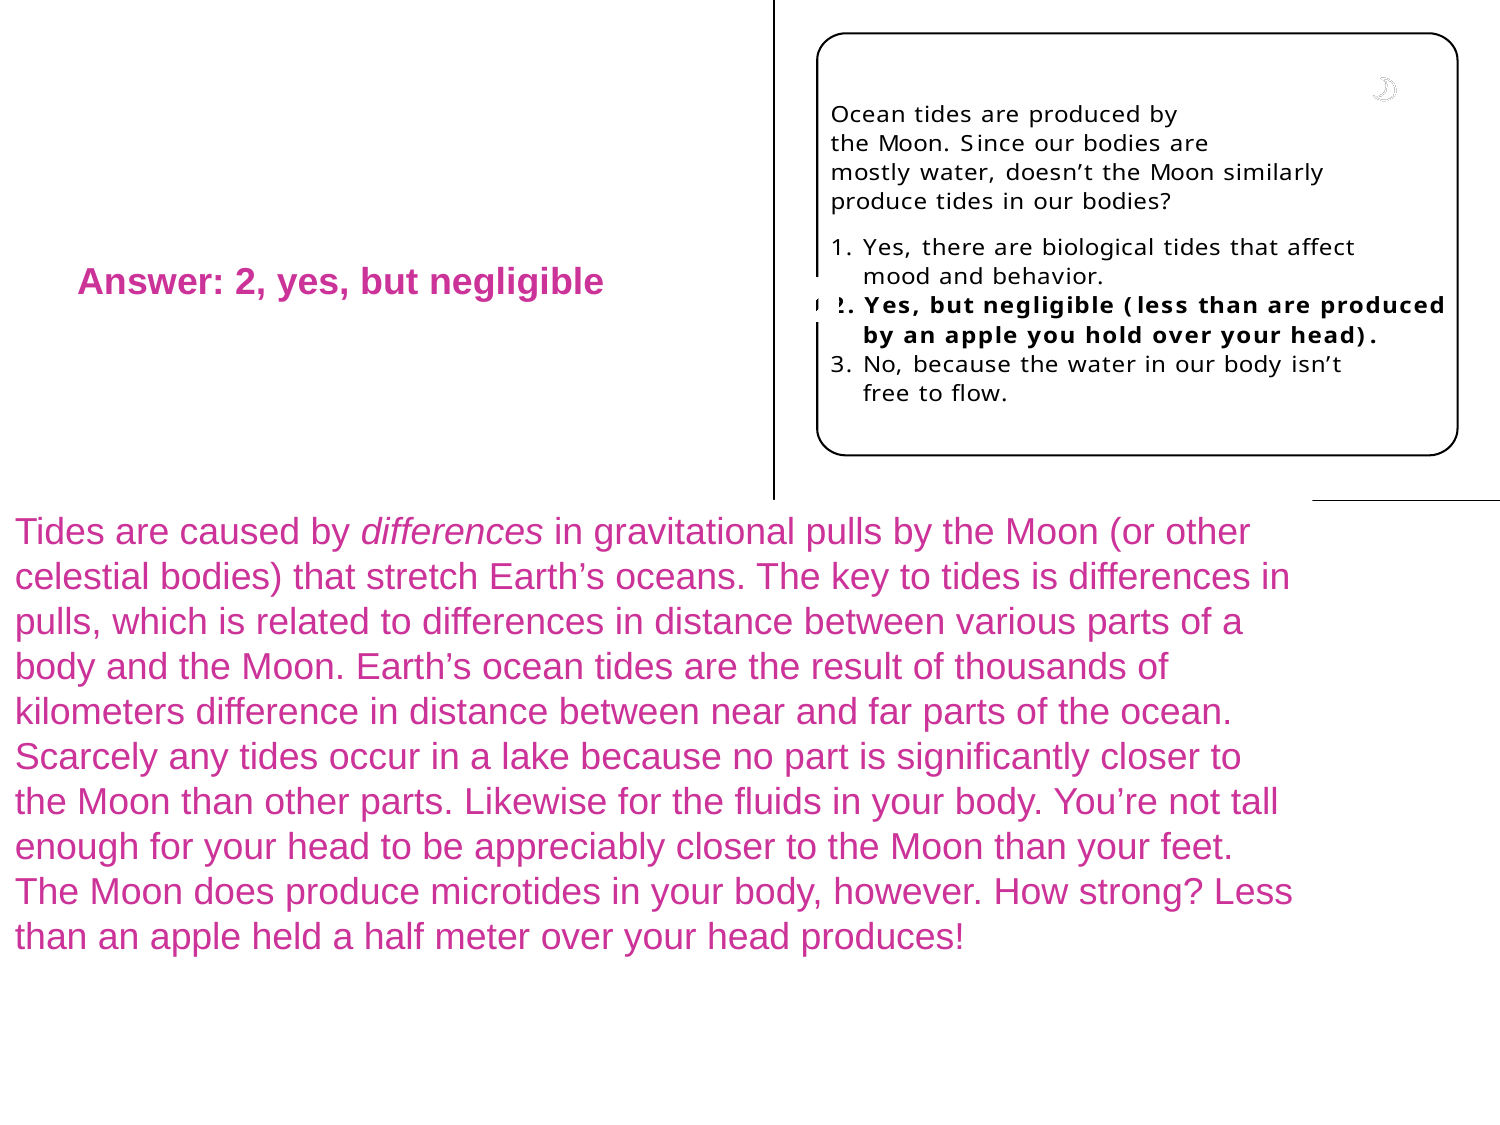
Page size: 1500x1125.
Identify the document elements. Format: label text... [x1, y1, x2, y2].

picture [774, 0, 1500, 501]
text_box Tides are caused by differences in gravitational pulls by the Moon (or other celestial bodies) that stretch Earth’s oceans. The key to tides is differences in pulls, which is related to differences in distance between various parts of a body and the Moon. Earth’s ocean tides are the result of thousands of kilometers difference in distance between near and far parts of the ocean. Scarcely any tides occur in a lake because no part is significantly closer to the Moon than other parts. Likewise for the fluids in your body. You’re not tall enough for your head to be appreciably closer to the Moon than your feet. The Moon does produce microtides in your body, however. How strong? Less than an apple held a half meter over your head produces! [0, 499, 1313, 1088]
text_box Answer: 2, yes, but negligible [62, 249, 663, 310]
